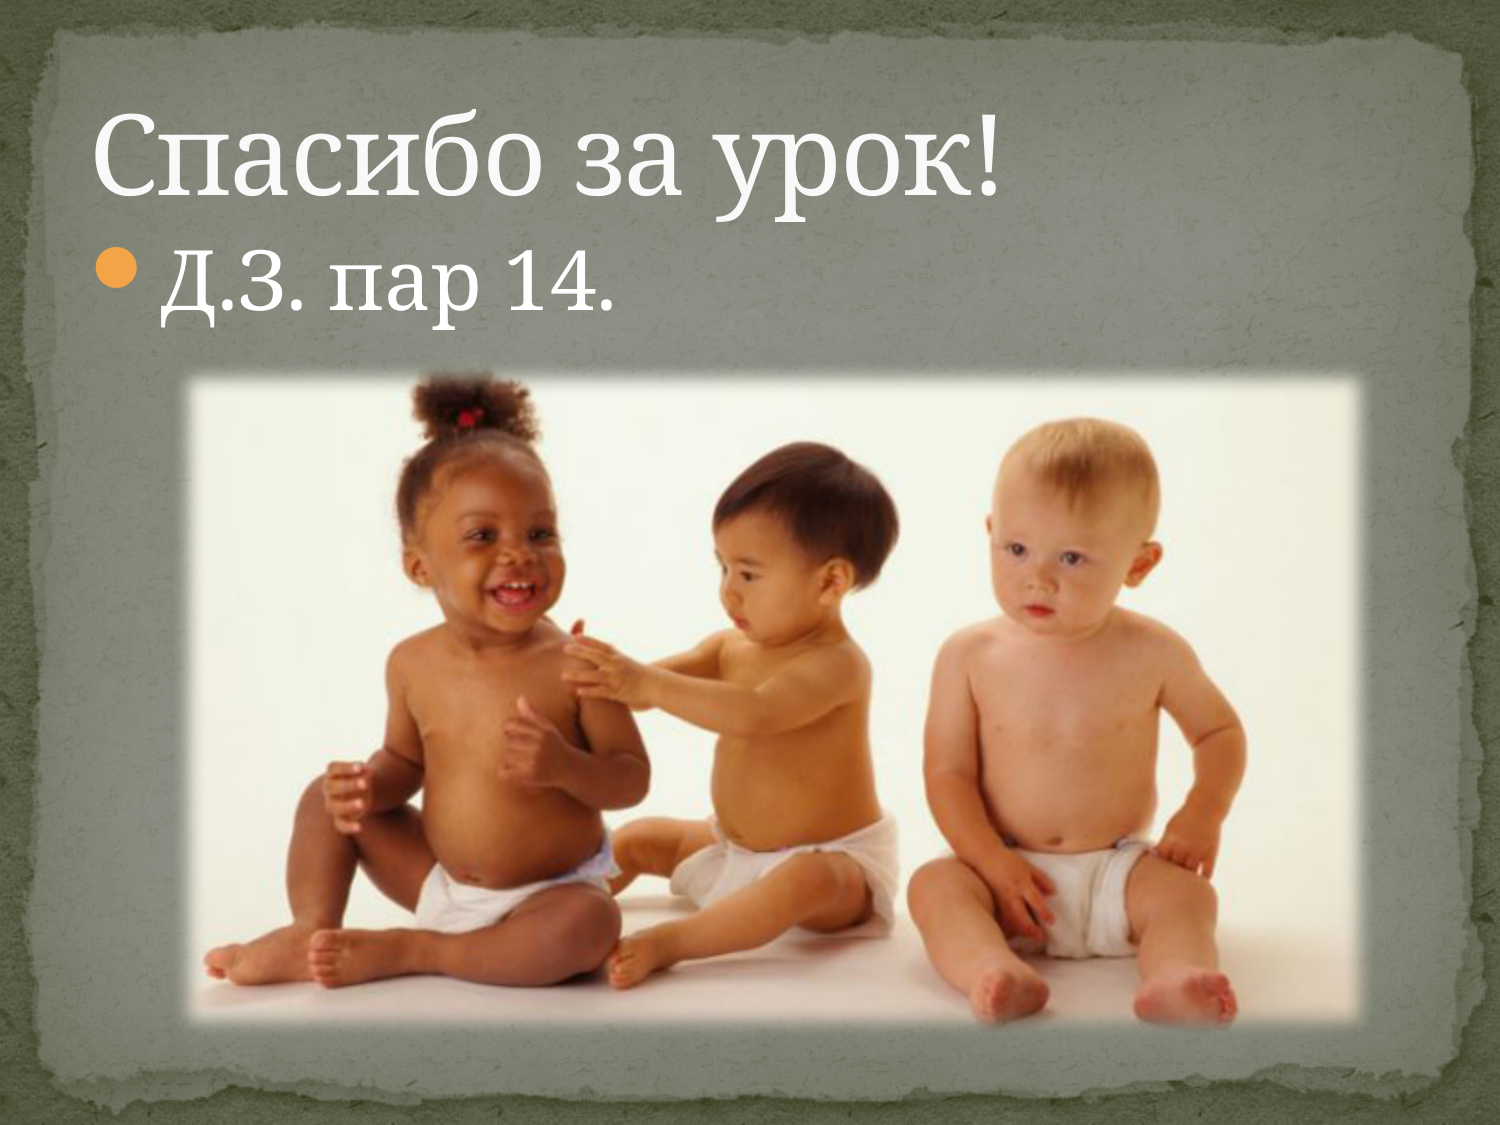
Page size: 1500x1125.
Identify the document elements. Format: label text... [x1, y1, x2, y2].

list Д.З. пар 14. [75, 219, 1188, 1000]
title Спасибо за урок! [74, 24, 1425, 225]
picture [172, 362, 1376, 1038]
